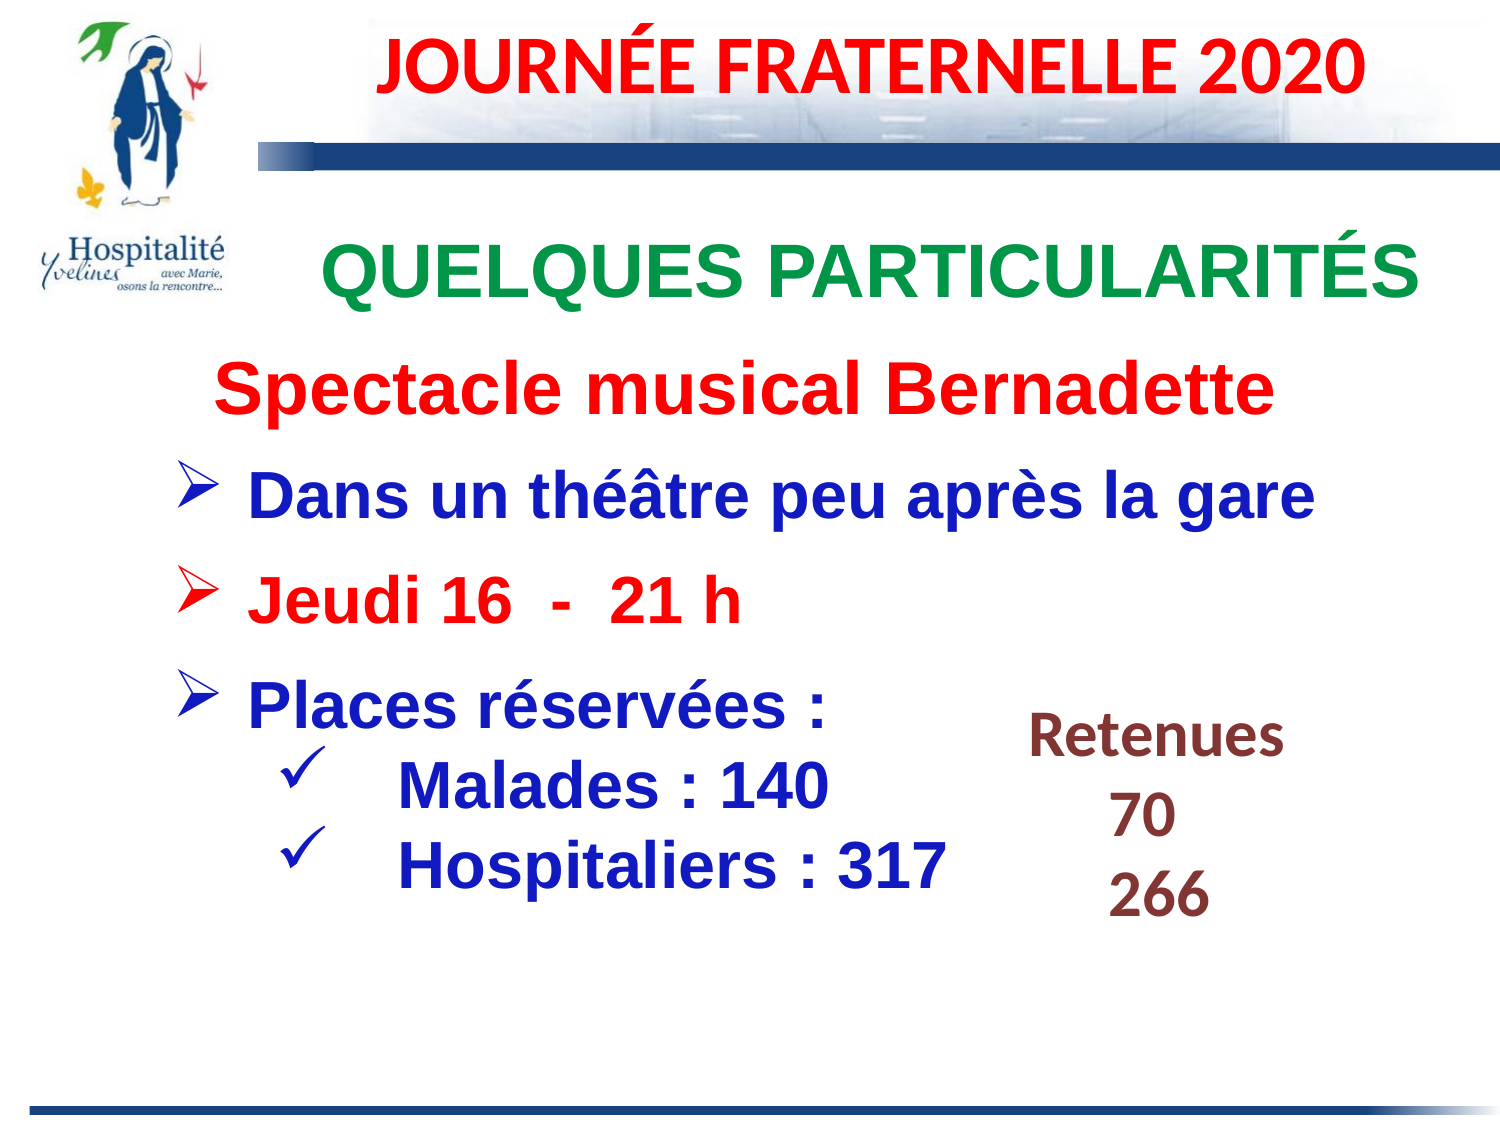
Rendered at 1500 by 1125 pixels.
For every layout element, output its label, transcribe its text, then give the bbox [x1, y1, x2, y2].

text_box Dans un théâtre peu après la gare Jeudi 16 - 21 h Places réservées : Malades : 140 Hospitaliers : 317 [165, 444, 1500, 910]
picture [21, 12, 258, 313]
text_box Retenues 70 266 [1020, 681, 1489, 937]
title QUELQUES PARTICULARITÉS [241, 214, 1500, 322]
text_box Spectacle musical Bernadette [48, 332, 1442, 438]
picture [265, 0, 1500, 143]
